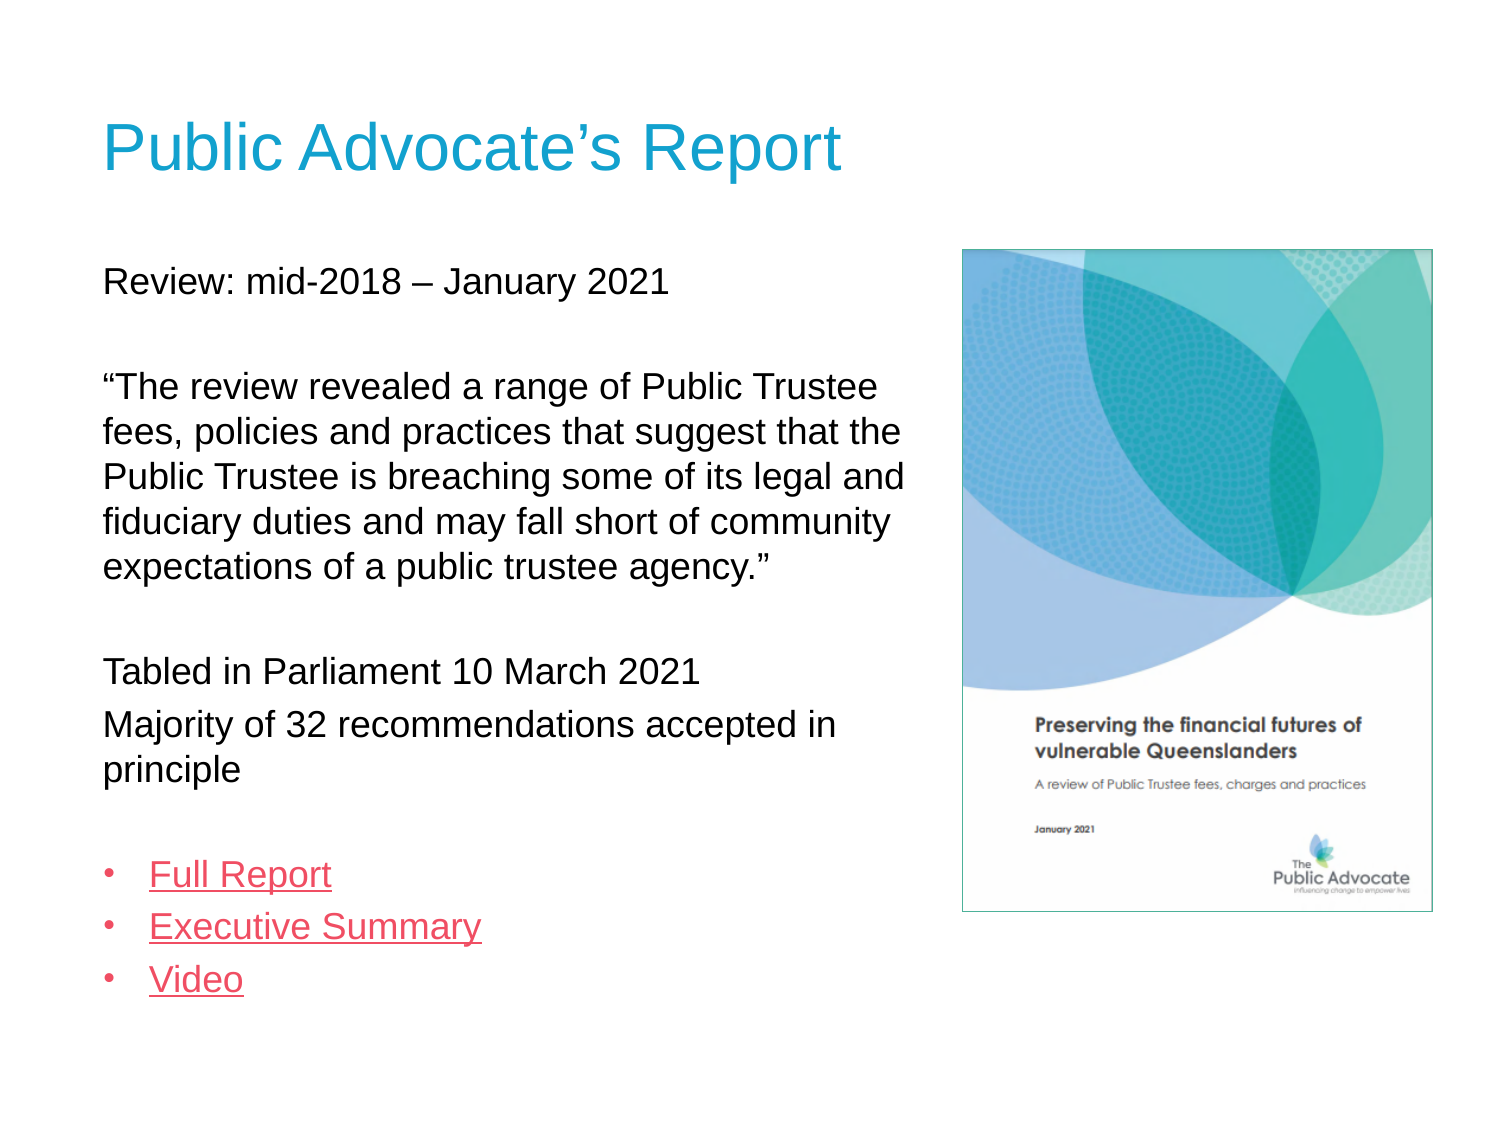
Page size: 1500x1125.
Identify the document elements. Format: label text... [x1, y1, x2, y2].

picture [962, 249, 1433, 912]
list Review: mid-2018 – January 2021 “The review revealed a range of Public Trustee fees, policies and practices that suggest that the Public Trustee is breaching some of its legal and fiduciary duties and may fall short of community expectations of a public trustee agency.” Tabled in Parliament 10 March 2021 Majority of 32 recommendations accepted in principle Full Report Executive Summary Video [87, 249, 925, 938]
title Public Advocate’s Report [87, 50, 1363, 238]
